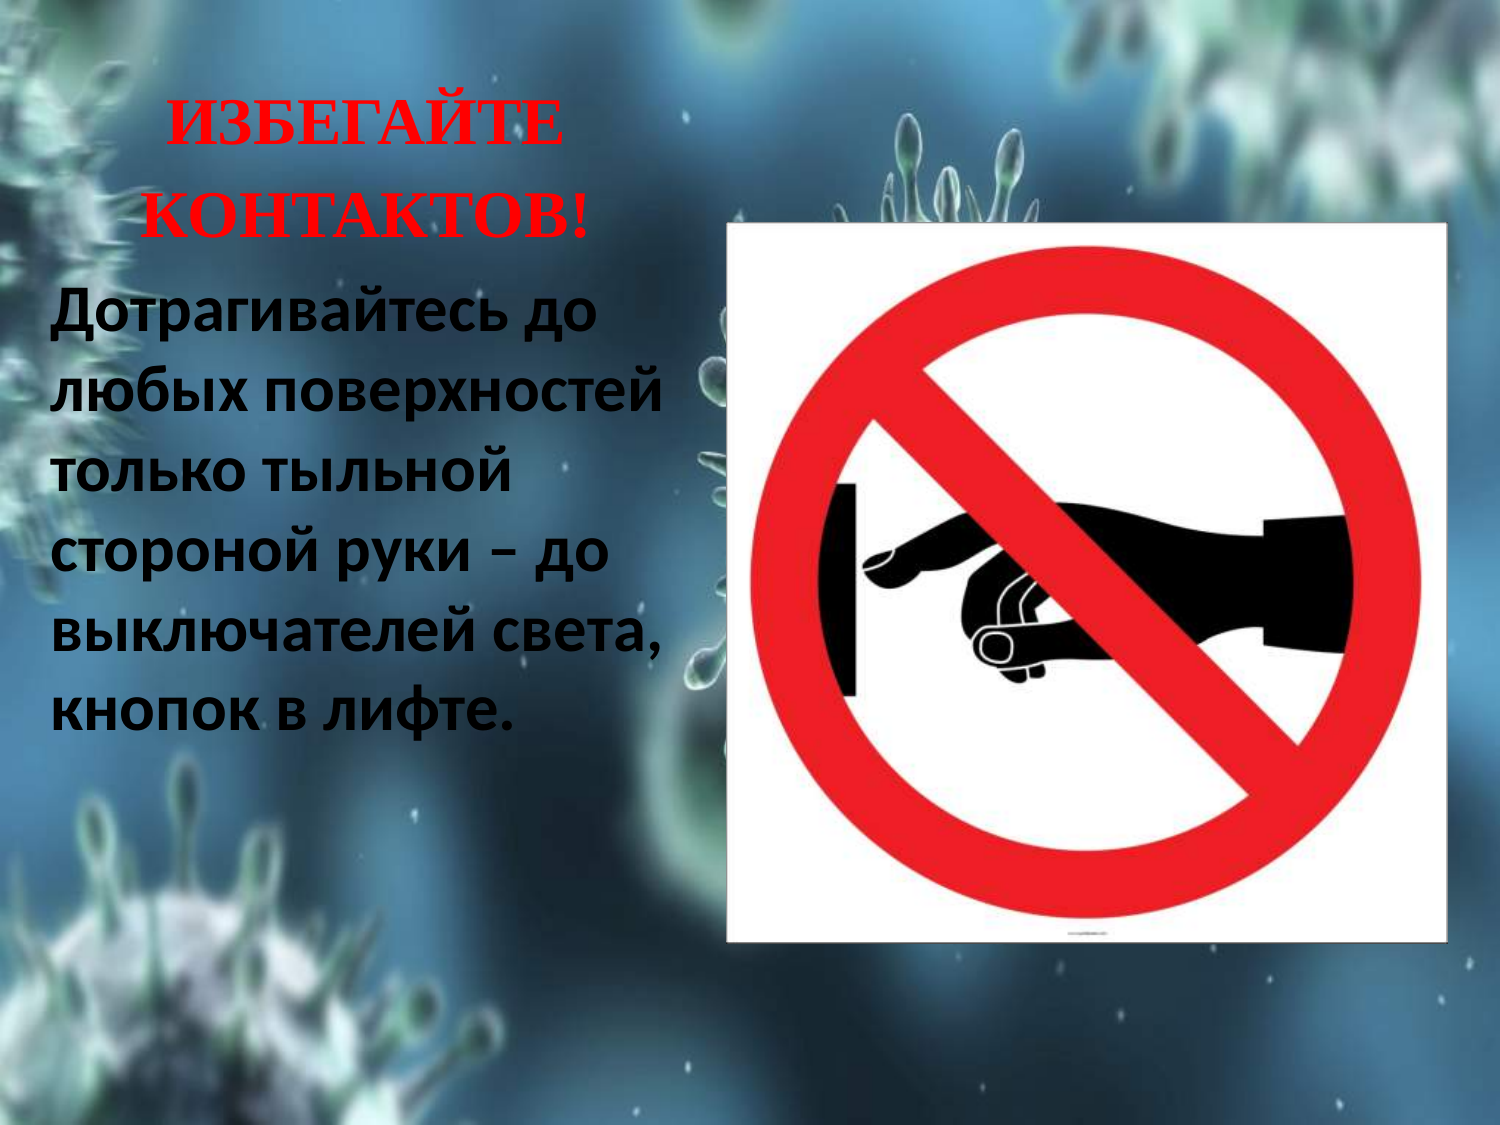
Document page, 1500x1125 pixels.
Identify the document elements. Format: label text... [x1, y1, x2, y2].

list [726, 222, 1448, 944]
picture [0, 0, 1500, 1125]
list ИЗБЕГАЙТЕ КОНТАКТОВ! Дотрагивайтесь до любых поверхностей только тыльной стороной руки – до выключателей света, кнопок в лифте. [35, 70, 698, 813]
